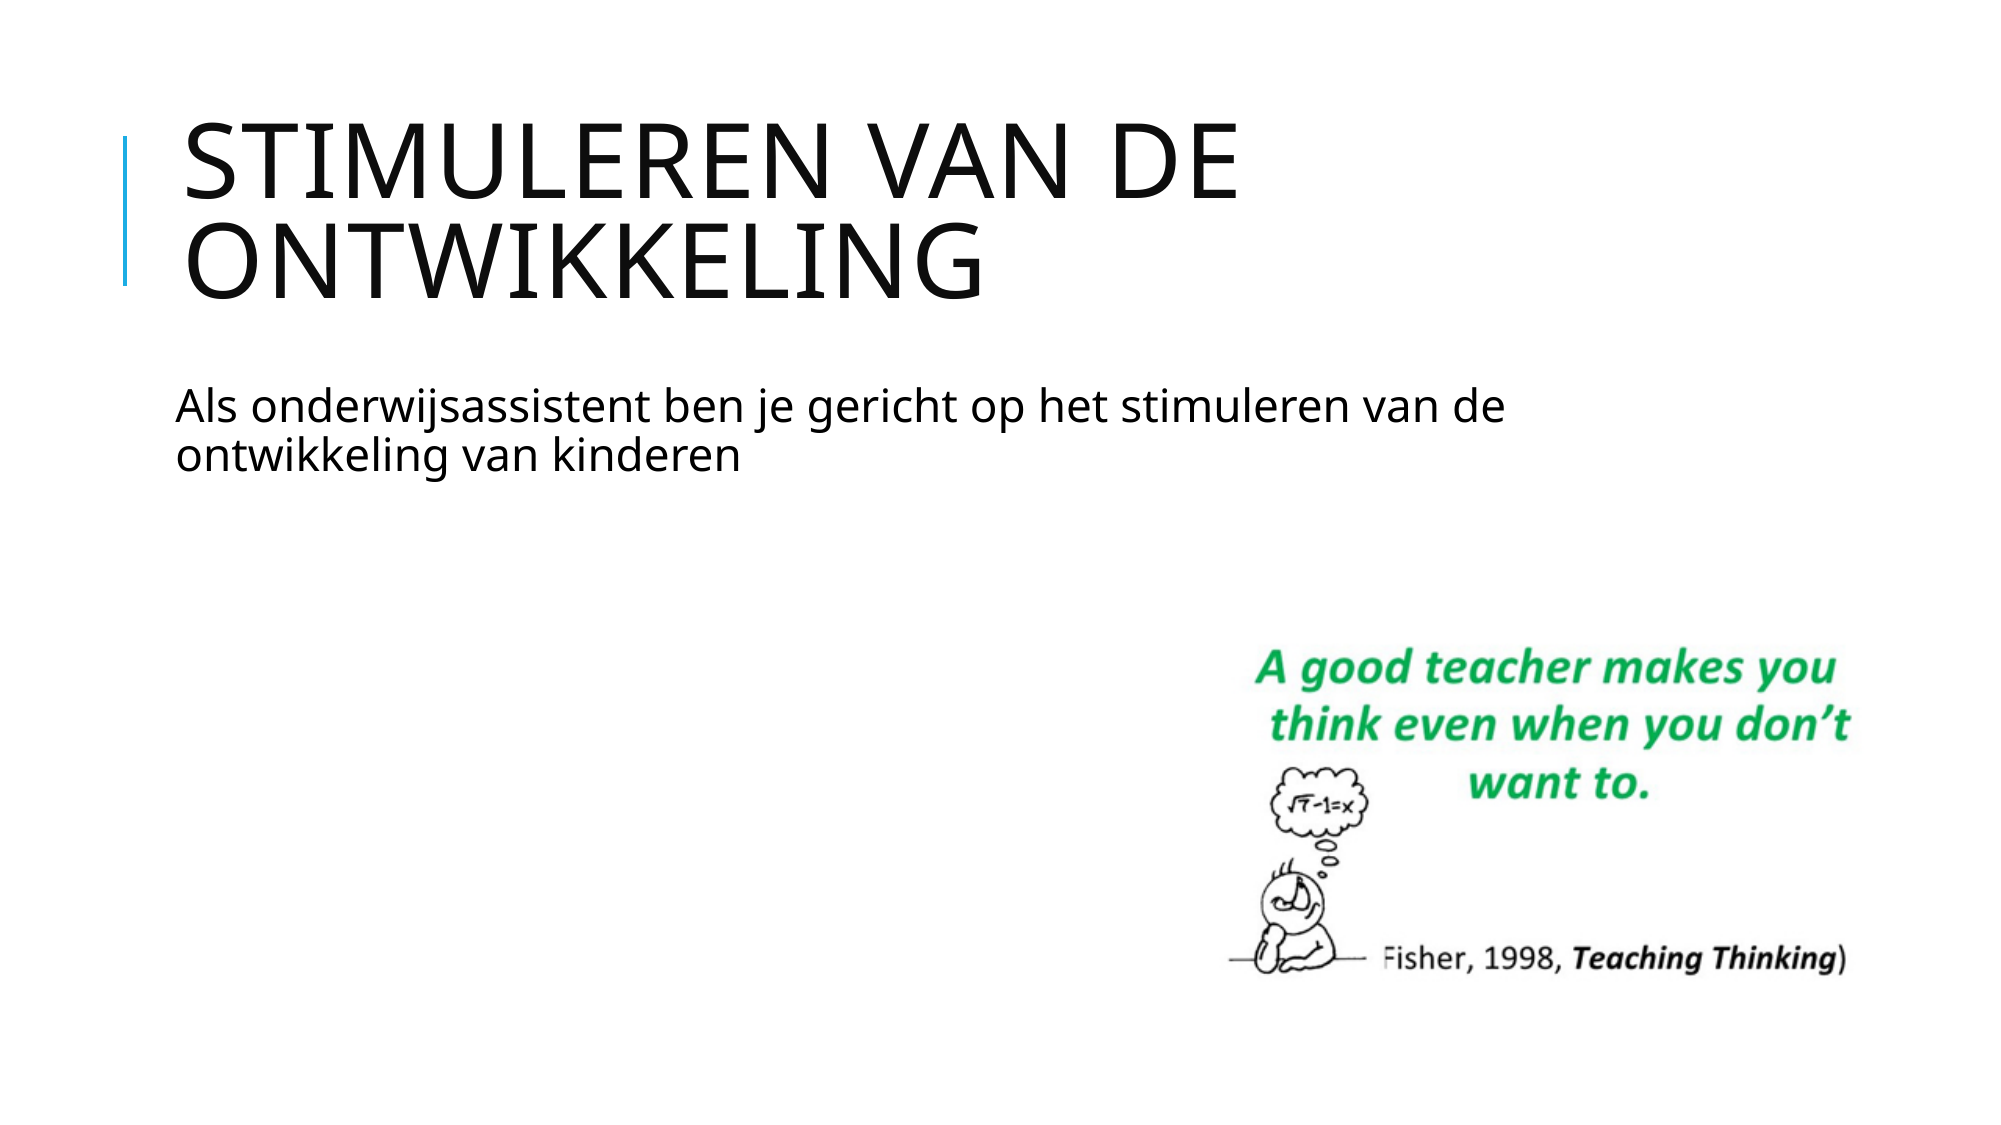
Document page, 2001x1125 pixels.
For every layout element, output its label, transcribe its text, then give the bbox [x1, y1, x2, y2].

title Stimuleren van de ontwikkeling [168, 96, 1763, 342]
picture [1195, 506, 1899, 1036]
list Als onderwijsassistent ben je gericht op het stimuleren van de ontwikkeling van kinderen [168, 375, 1763, 1035]
